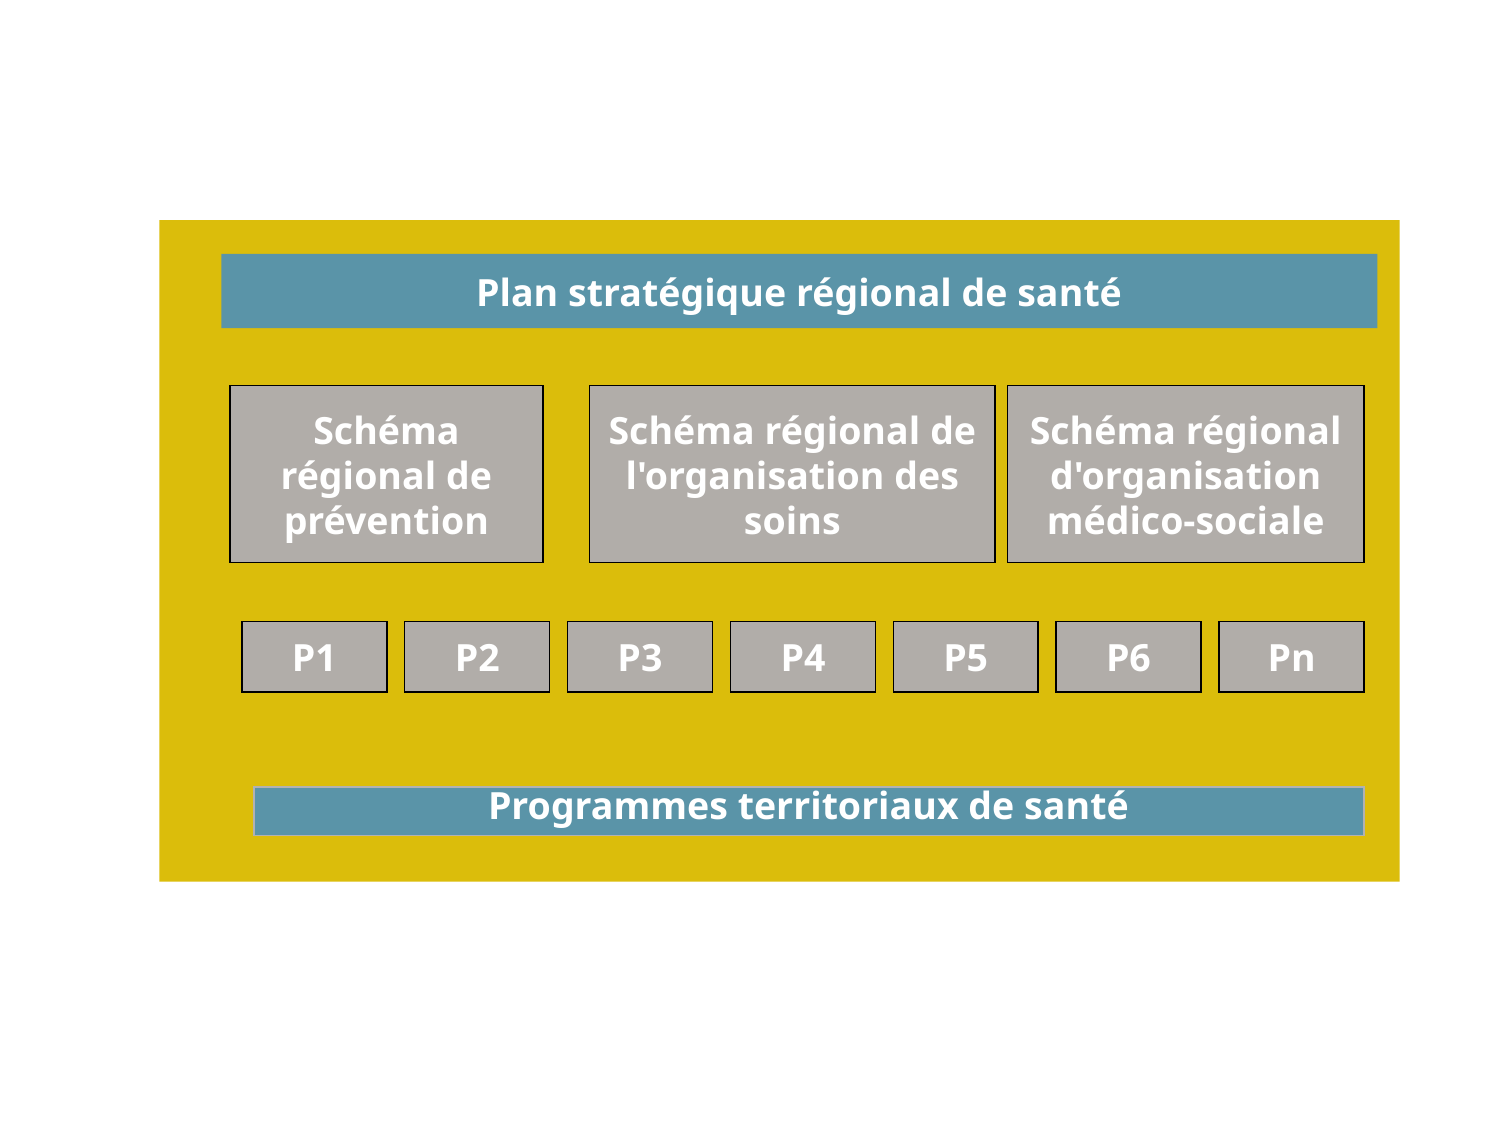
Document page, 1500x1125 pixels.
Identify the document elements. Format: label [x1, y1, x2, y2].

text_box [159, 219, 1400, 883]
